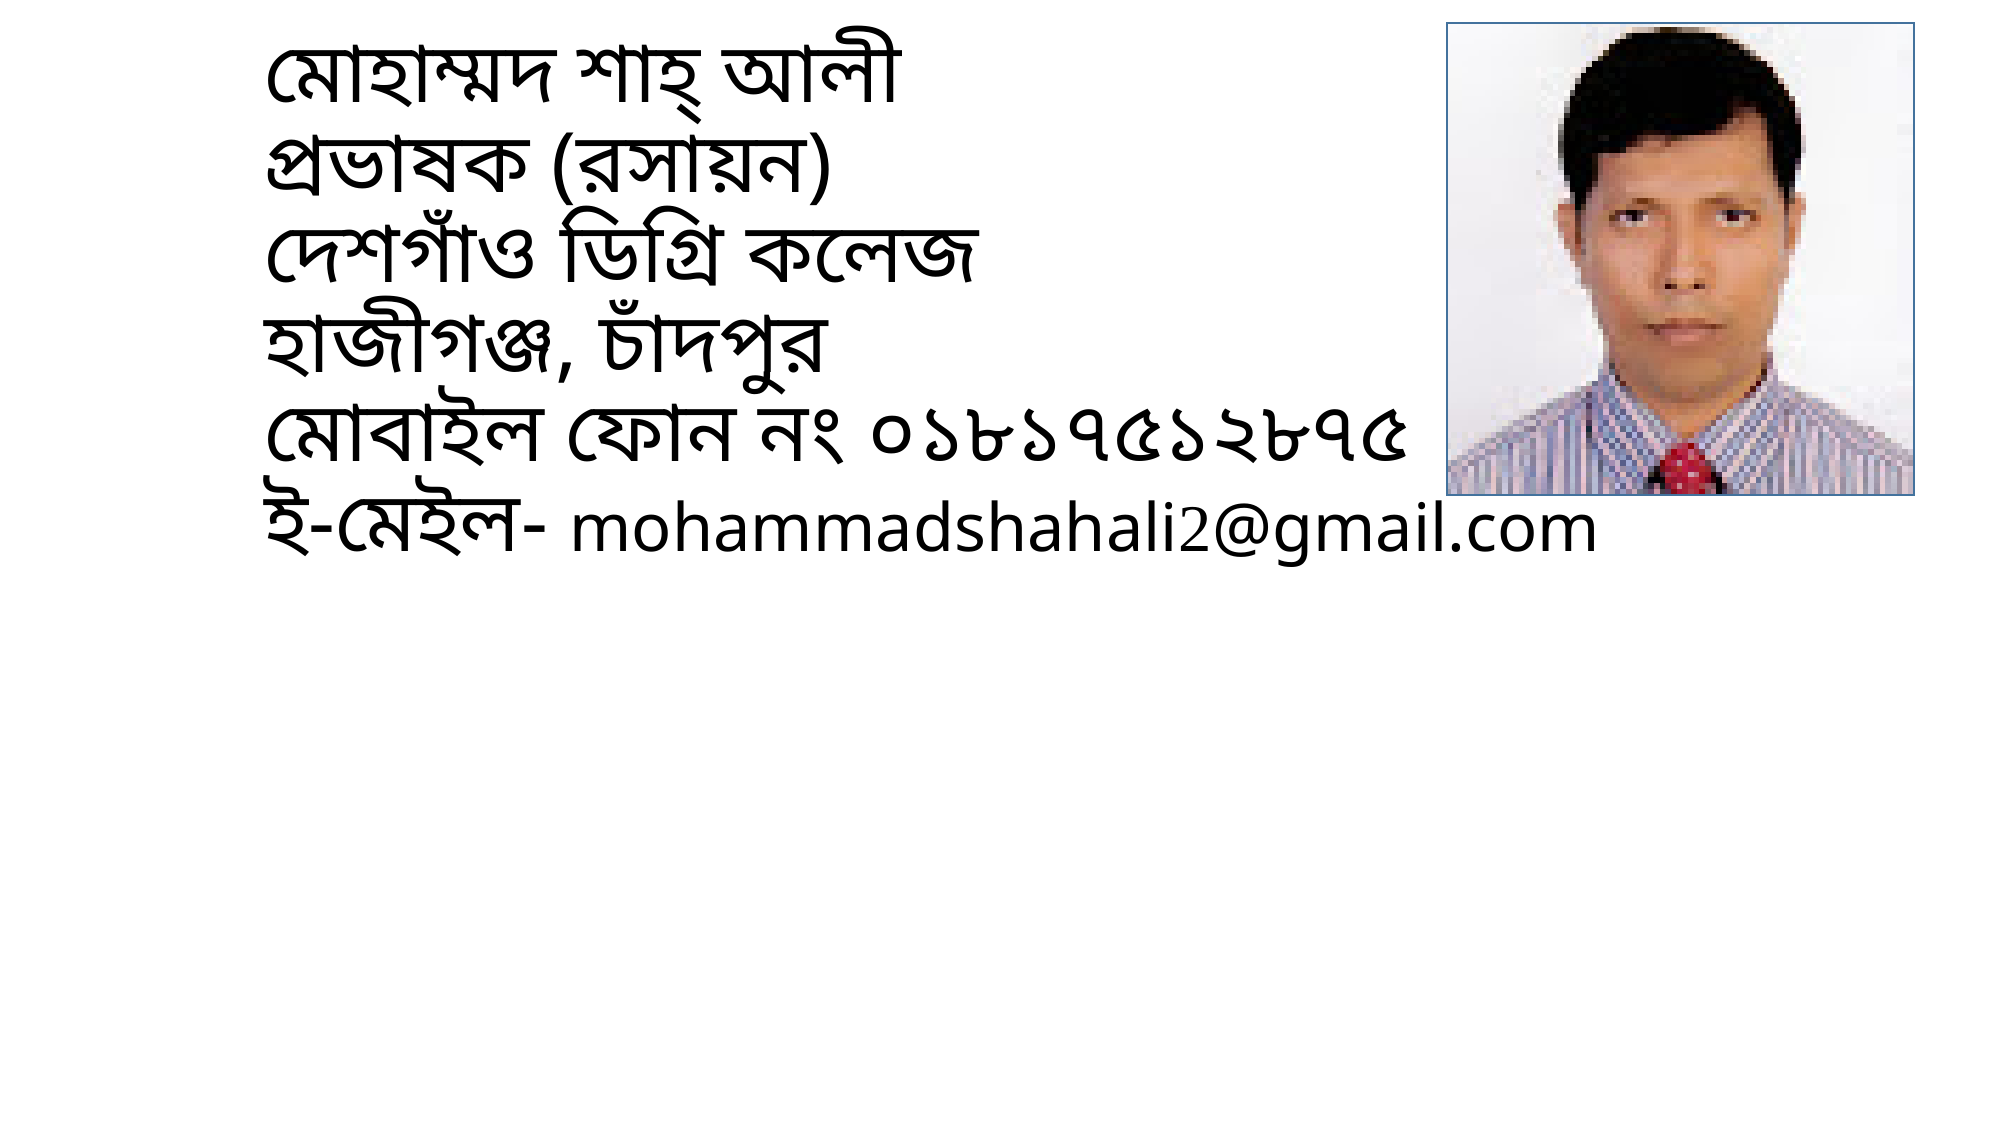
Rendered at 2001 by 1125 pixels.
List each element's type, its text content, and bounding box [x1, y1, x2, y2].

text_box [1446, 22, 1915, 496]
title মোহাম্মদ শাহ্‌ আলী প্রভাষক (রসায়ন) দেশগাঁও ডিগ্রি কলেজ হাজীগঞ্জ, চাঁদপুর মোবাইল ফোন নং ০১৮১৭৫১২৮৭৫ ই-মেইল- mohammadshahali2@gmail.com [249, 22, 1982, 916]
